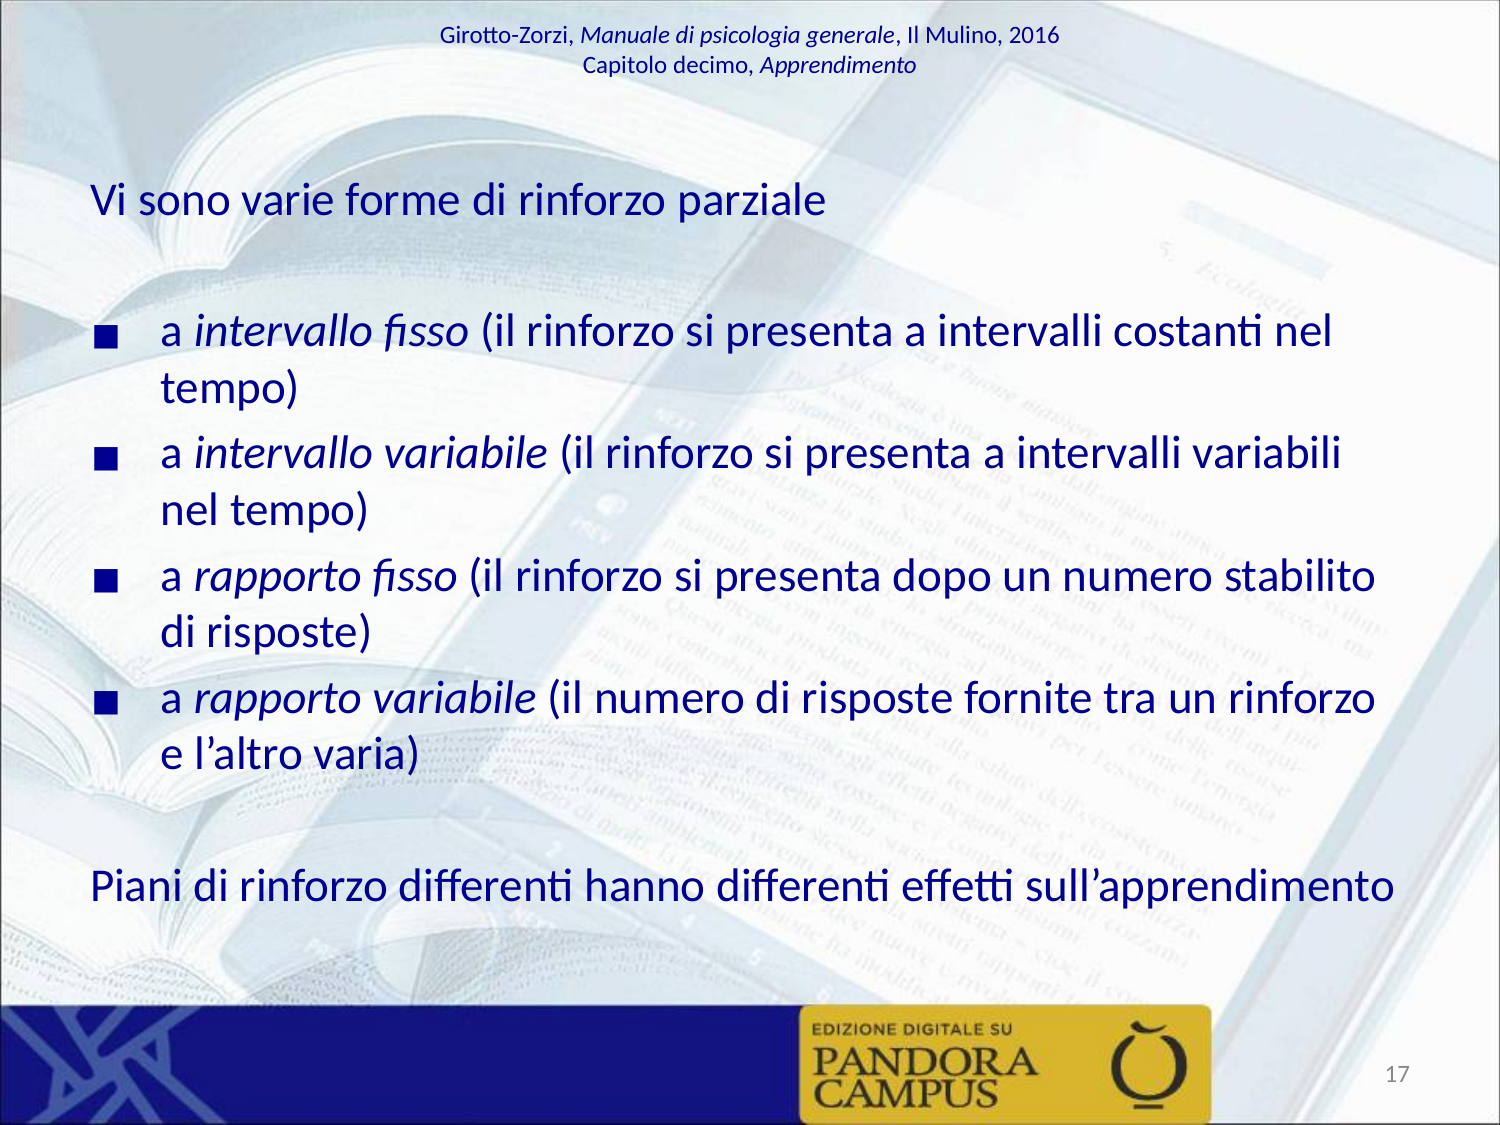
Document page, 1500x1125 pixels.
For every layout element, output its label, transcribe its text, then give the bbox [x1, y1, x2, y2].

list Vi sono varie forme di rinforzo parziale a intervallo fisso (il rinforzo si presenta a intervalli costanti nel tempo) a intervallo variabile (il rinforzo si presenta a intervalli variabili nel tempo) a rapporto fisso (il rinforzo si presenta dopo un numero stabilito di risposte) a rapporto variabile (il numero di risposte fornite tra un rinforzo e l’altro varia) Piani di rinforzo differenti hanno differenti effetti sull’apprendimento [75, 160, 1424, 976]
slide_number ‹#› [1074, 1042, 1425, 1103]
picture [0, 0, 1500, 1125]
